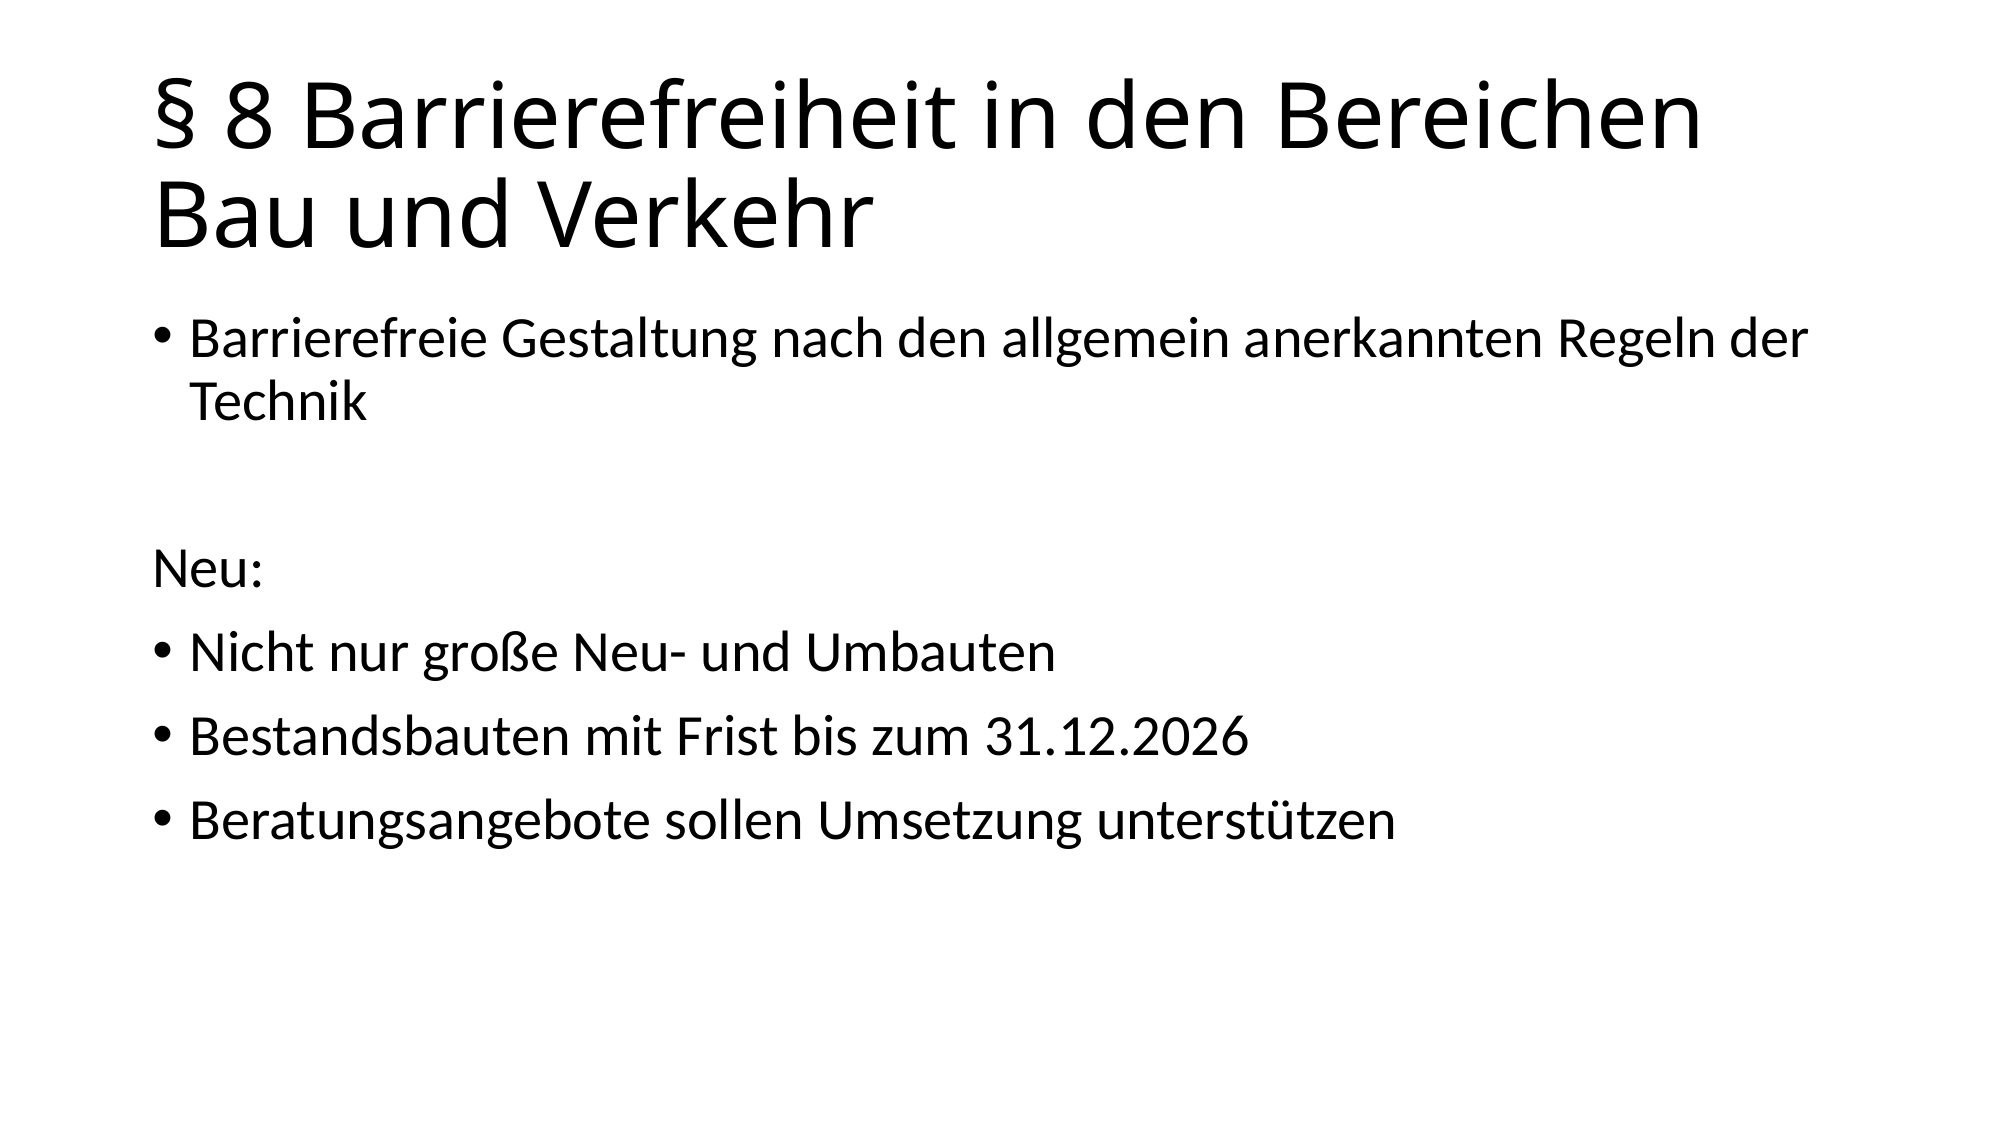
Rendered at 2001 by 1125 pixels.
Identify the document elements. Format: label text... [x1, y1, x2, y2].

list Barrierefreie Gestaltung nach den allgemein anerkannten Regeln der Technik Neu: Nicht nur große Neu- und Umbauten Bestandsbauten mit Frist bis zum 31.12.2026 Beratungsangebote sollen Umsetzung unterstützen [137, 299, 1863, 1014]
title § 8 Barrierefreiheit in den Bereichen Bau und Verkehr [137, 59, 1863, 278]
